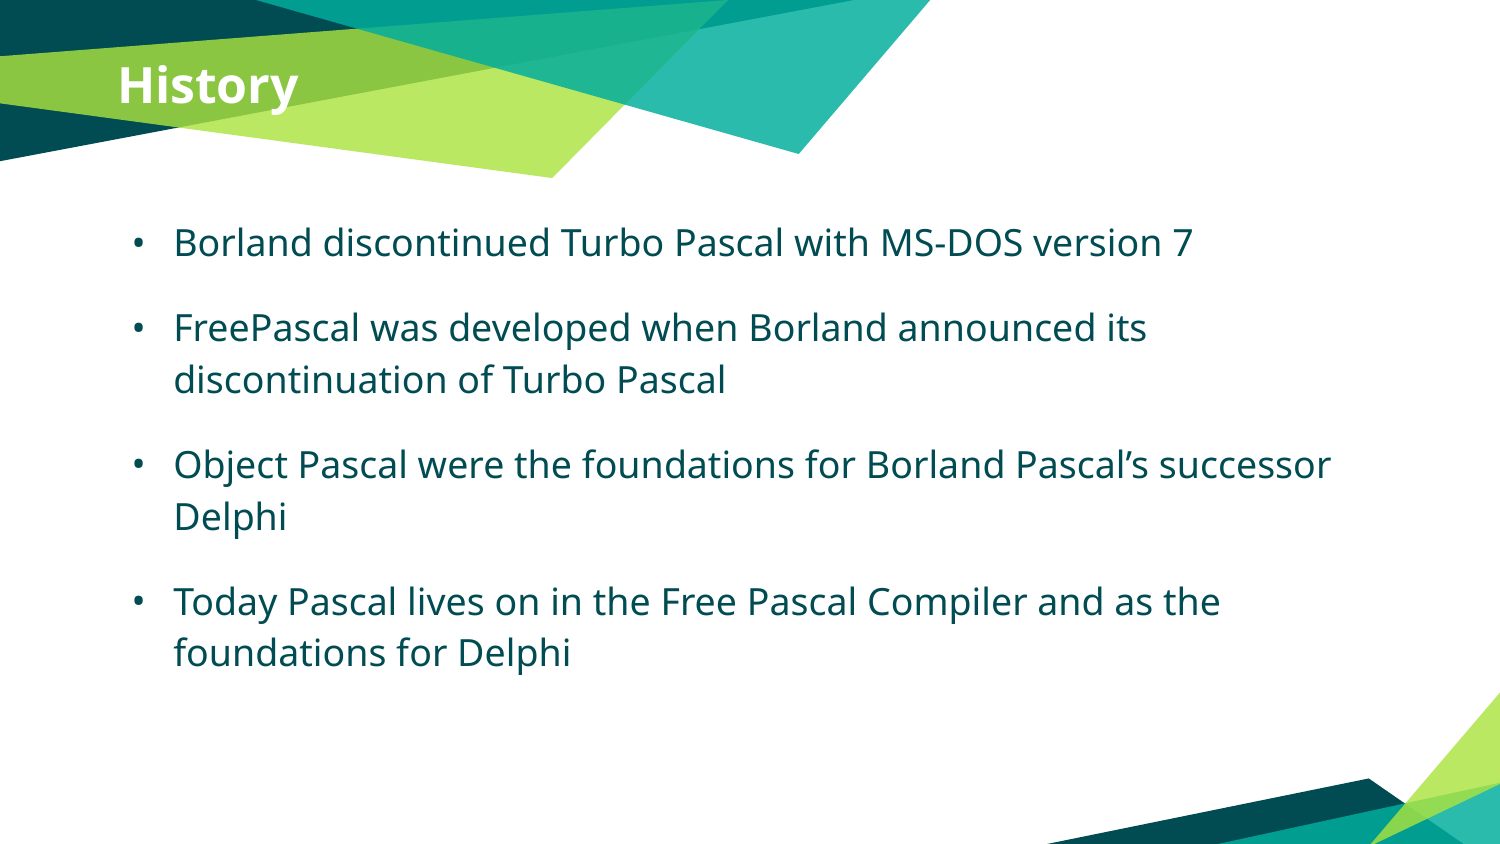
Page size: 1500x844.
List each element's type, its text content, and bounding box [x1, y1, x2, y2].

text_box Borland discontinued Turbo Pascal with MS-DOS version 7 FreePascal was developed when Borland announced its discontinuation of Turbo Pascal Object Pascal were the foundations for Borland Pascal’s successor Delphi Today Pascal lives on in the Free Pascal Compiler and as the foundations for Delphi [102, 193, 1423, 792]
title History [102, 38, 1312, 179]
